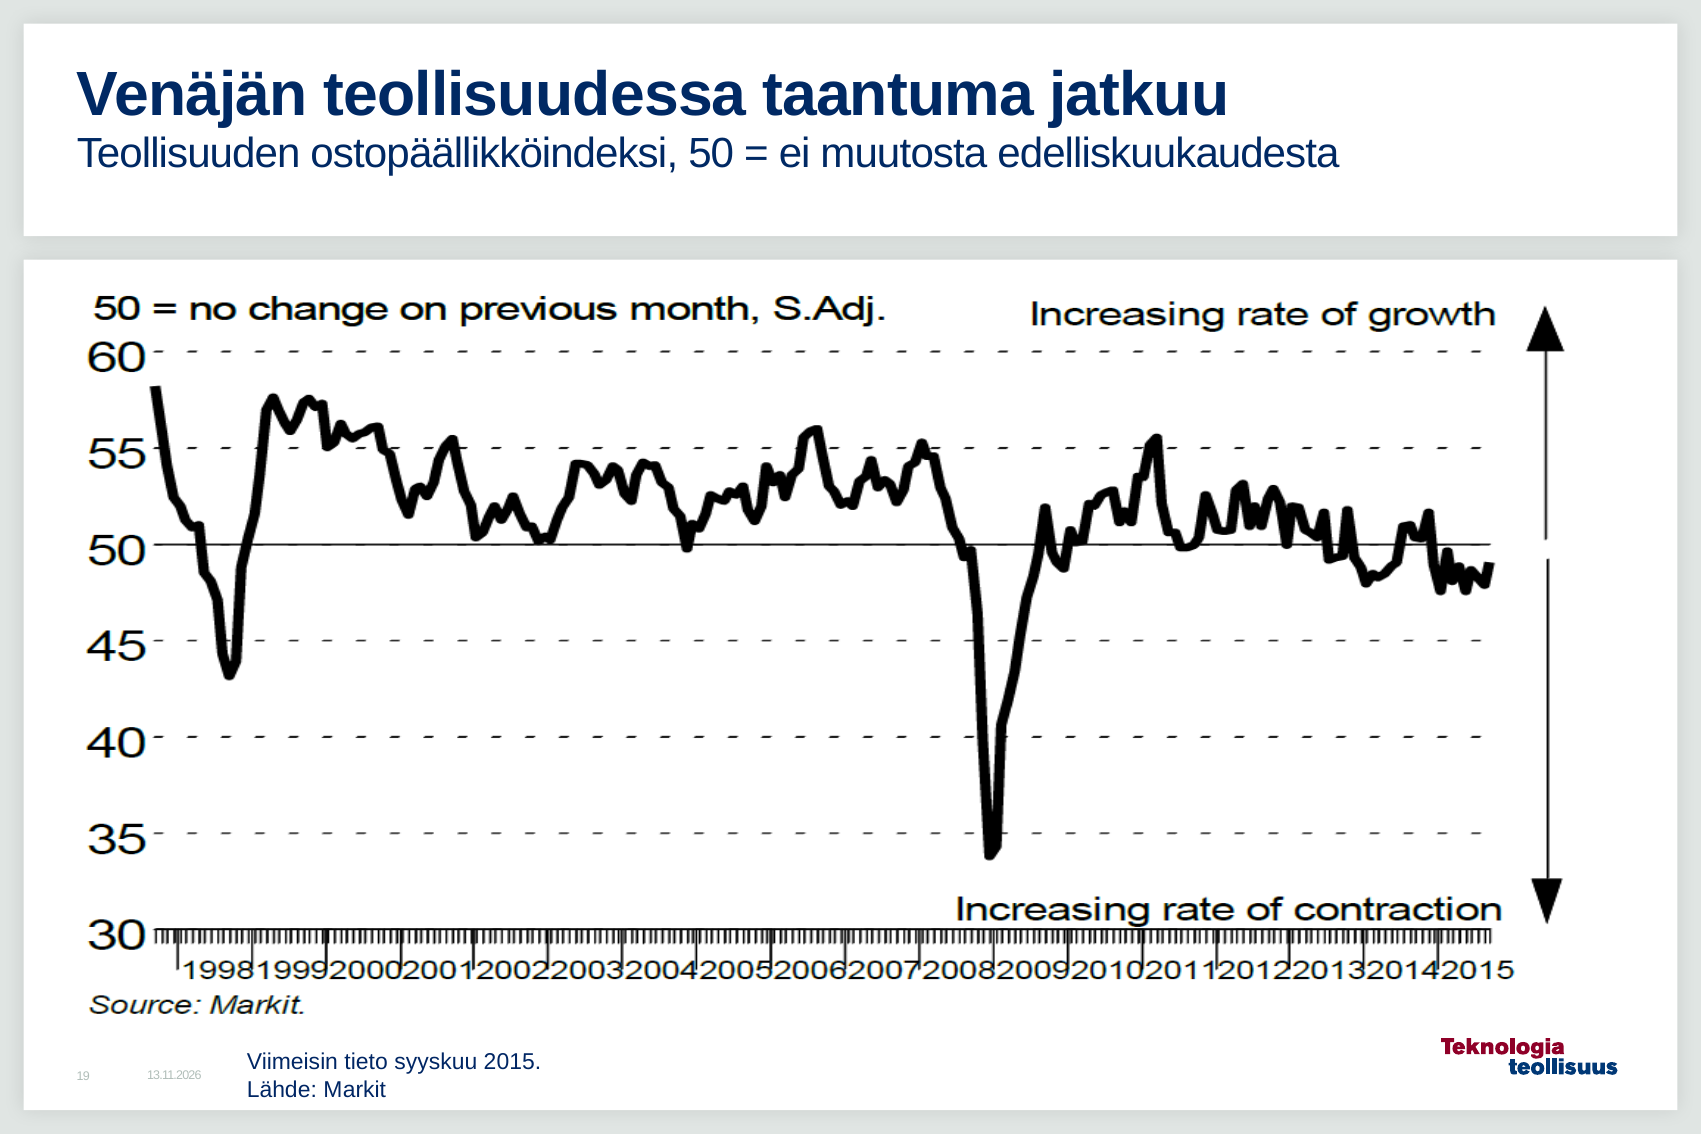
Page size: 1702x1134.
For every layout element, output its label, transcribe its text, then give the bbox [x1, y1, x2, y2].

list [35, 283, 1619, 1028]
slide_number 19 [70, 1063, 141, 1087]
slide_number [141, 1063, 232, 1087]
title Venäjän teollisuudessa taantuma jatkuu Teollisuuden ostopäällikköindeksi, 50 = ei muutosta edelliskuukaudesta [70, 35, 1502, 201]
text_box Viimeisin tieto syyskuu 2015. Lähde: Markit [232, 1039, 577, 1110]
